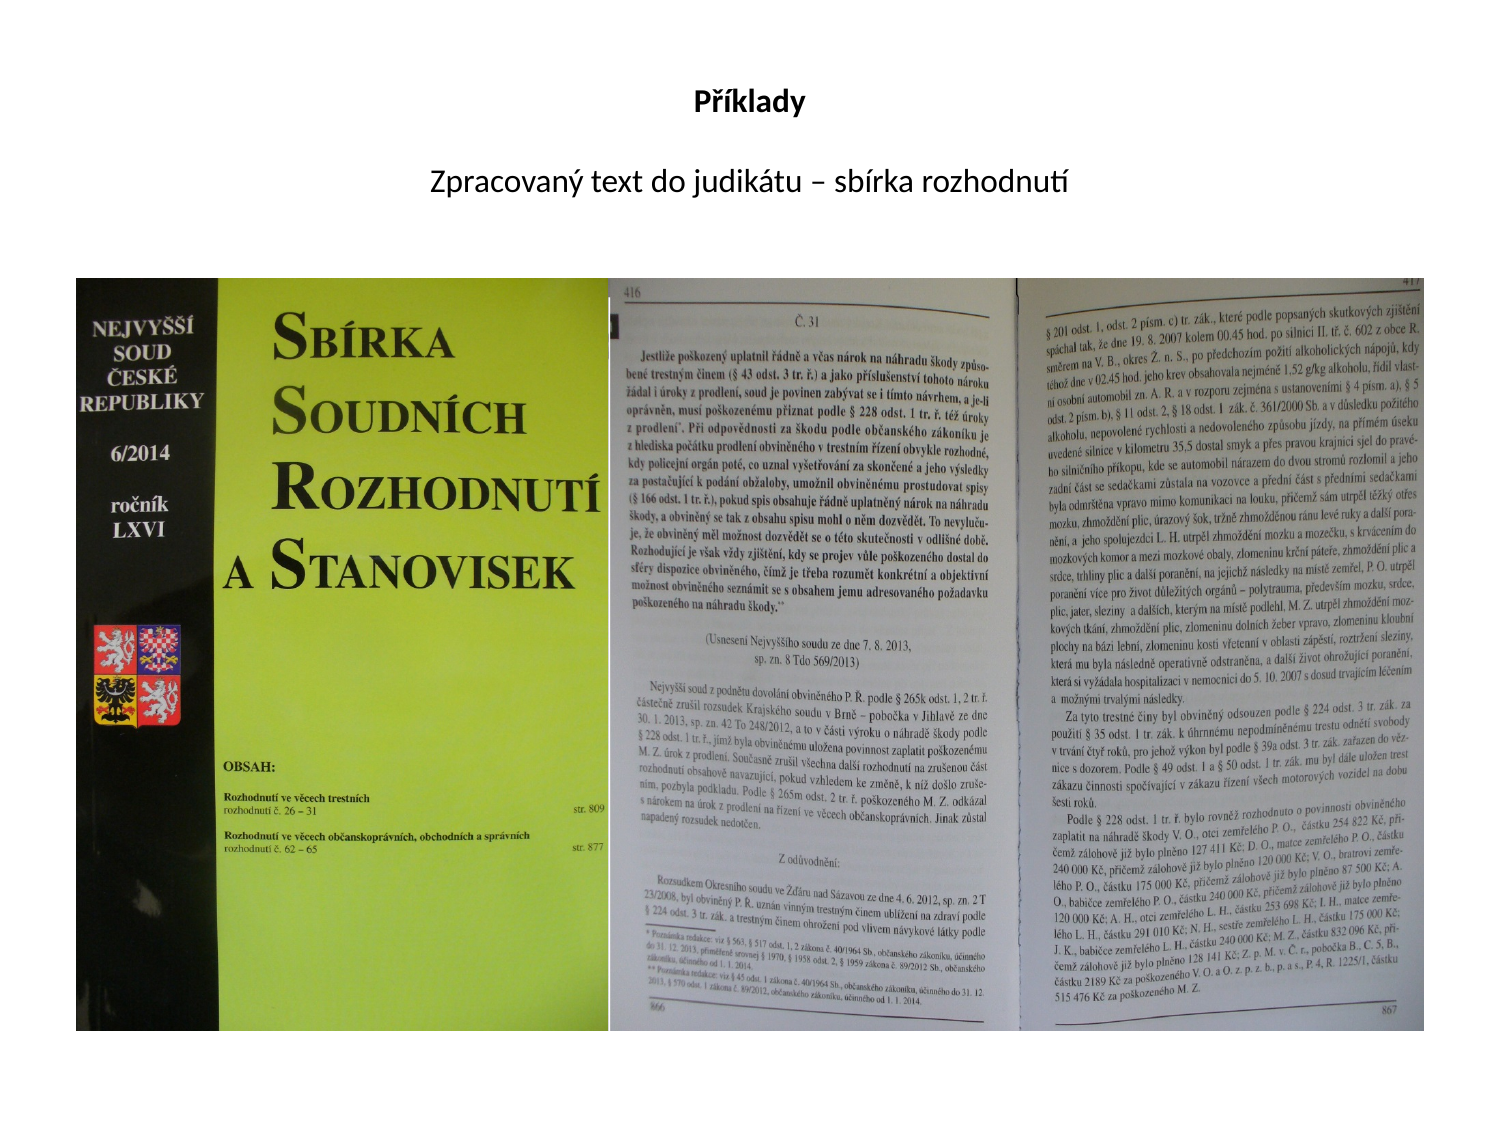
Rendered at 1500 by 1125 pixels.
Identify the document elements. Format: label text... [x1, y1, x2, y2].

title Příklady Zpracovaný text do judikátu – sbírka rozhodnutí [75, 45, 1425, 233]
picture [76, 278, 1424, 1031]
